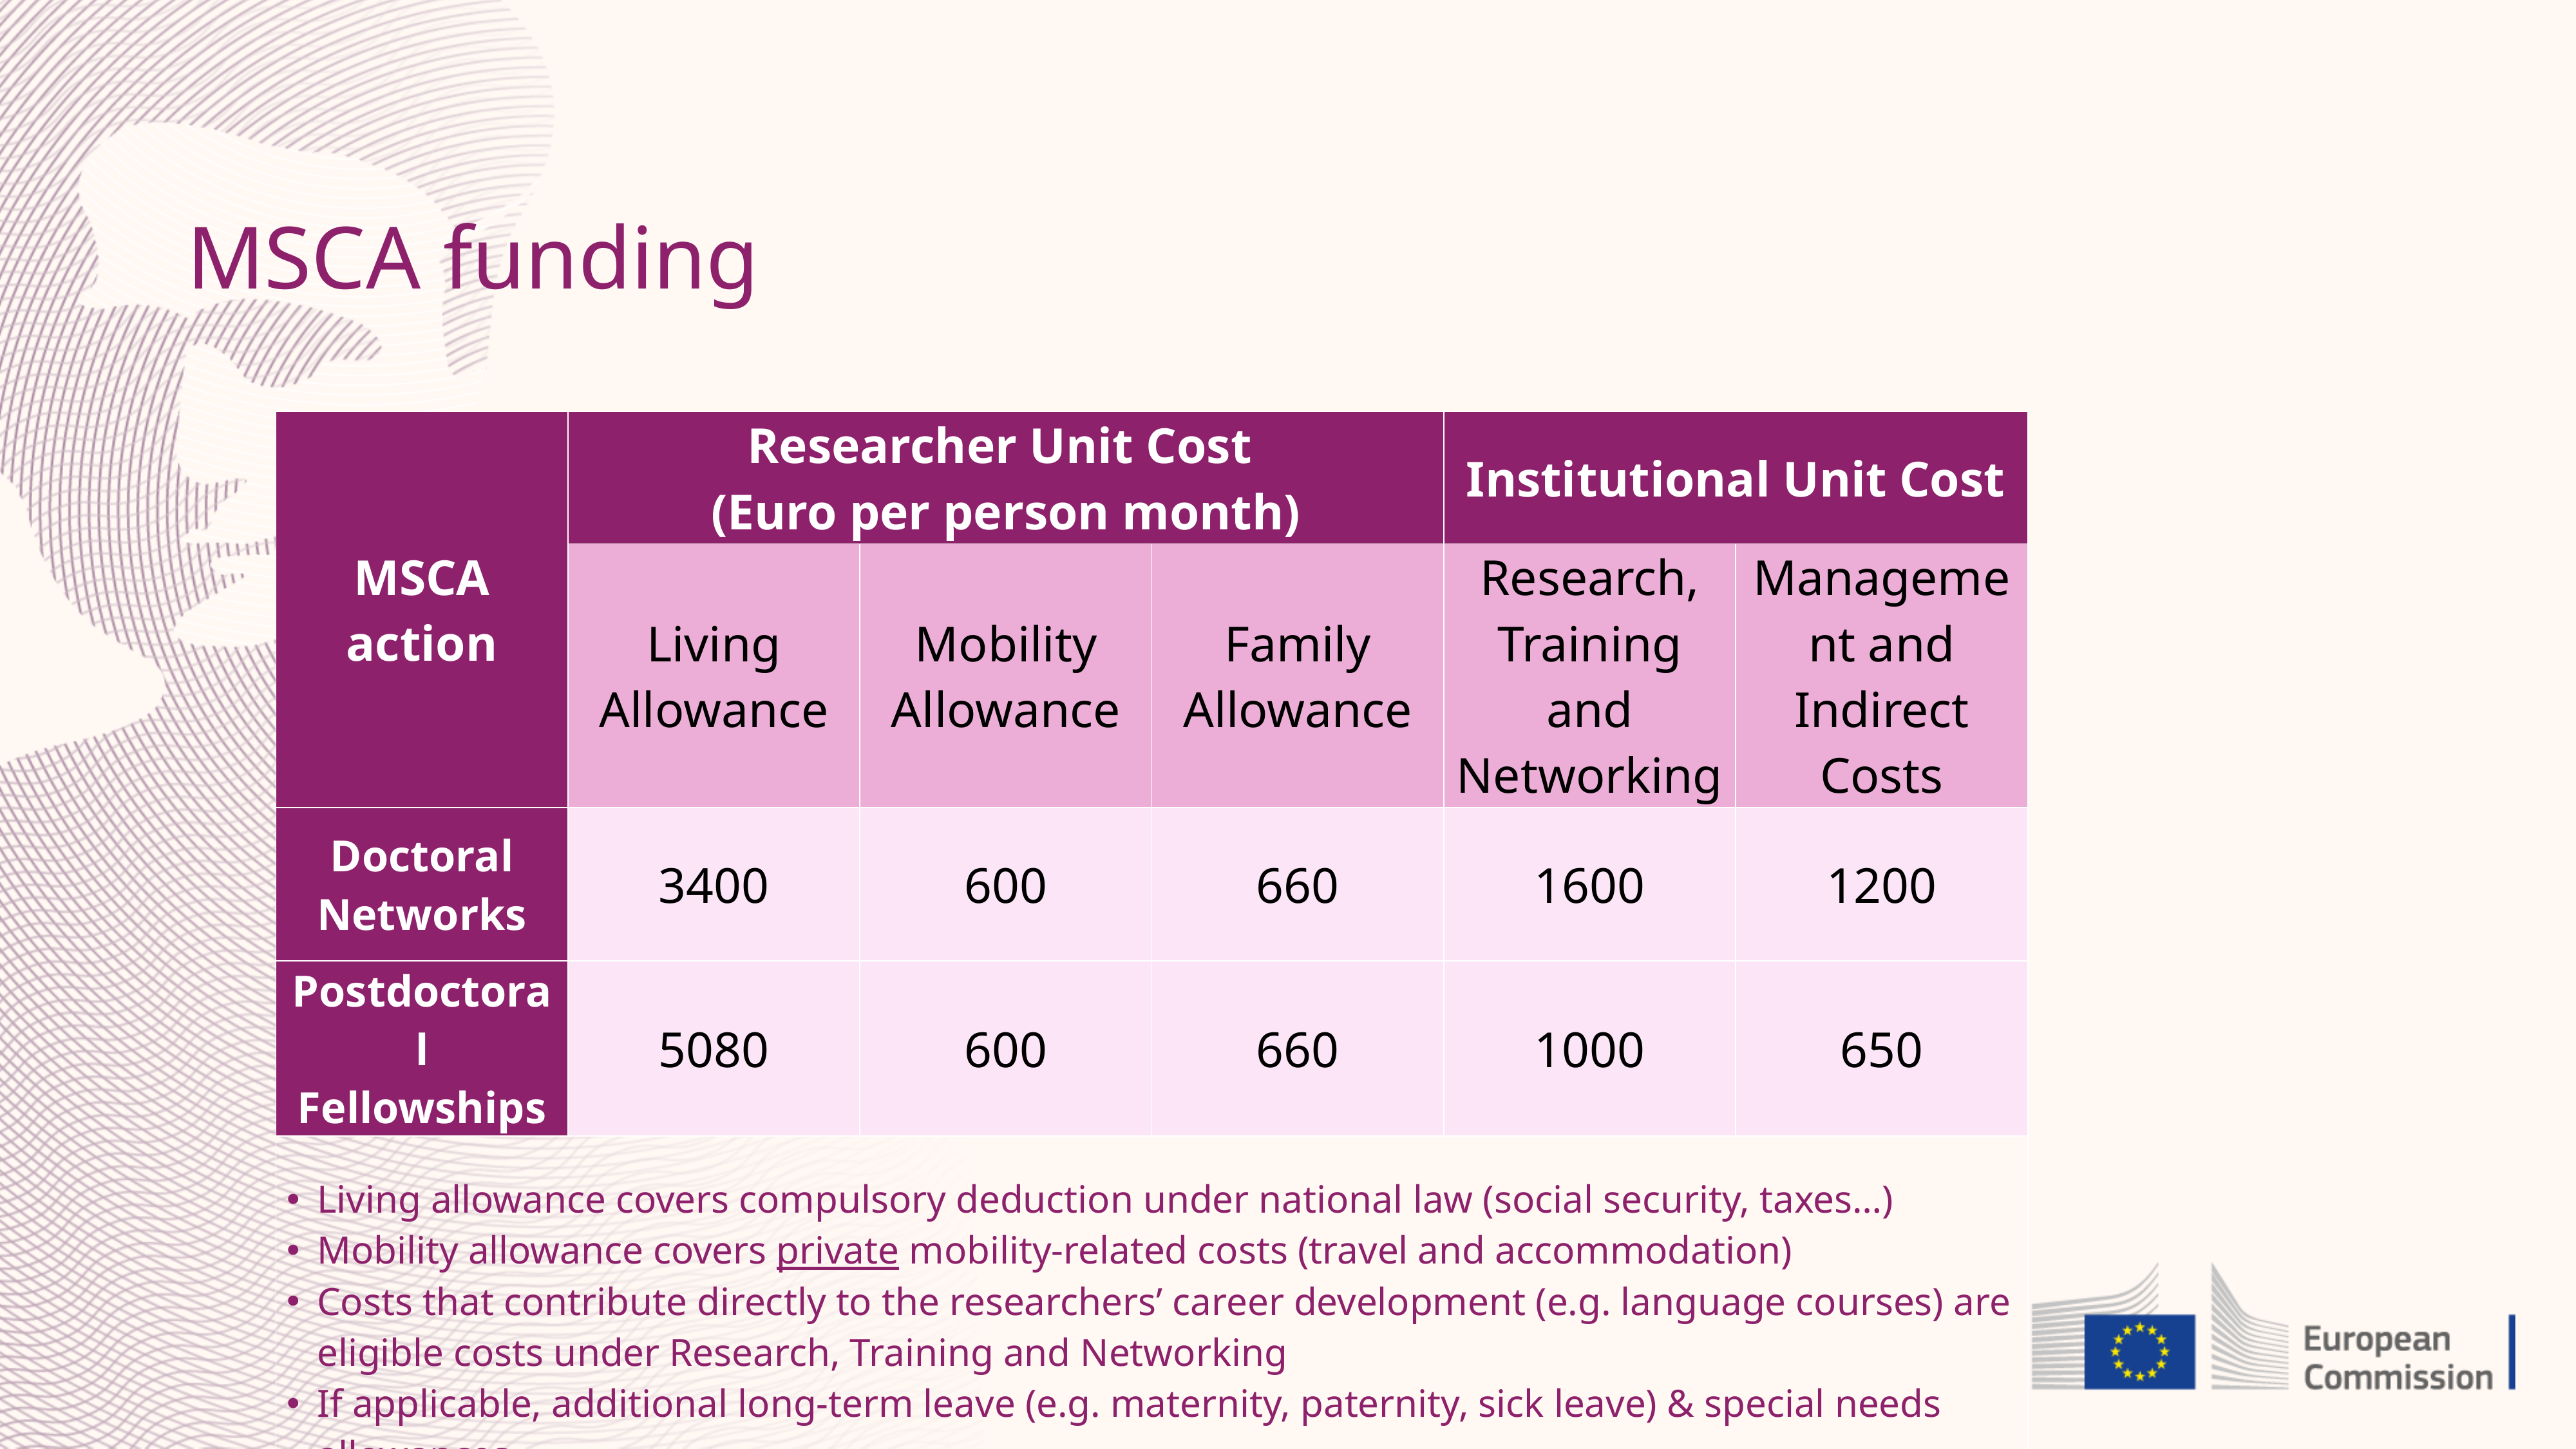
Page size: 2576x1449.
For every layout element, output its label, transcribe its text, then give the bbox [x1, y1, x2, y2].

table_cell 660 [1152, 808, 1443, 960]
table_cell 1200 [1736, 808, 2027, 960]
table_cell Living Allowance [569, 544, 859, 807]
table_cell Living allowance covers compulsory deduction under national law (social security, taxes…) Mobility allowance covers private mobility-related costs (travel and accommodation) Costs that contribute directly to the researchers’ career development (e.g. language courses) are eligible costs under Research, Training and Networking If applicable, additional long-term leave (e.g. maternity, paternity, sick leave) & special needs allowances Country correction coefficients apply to the living allowance [276, 1137, 2027, 1449]
table_cell Research, Training and Networking [1444, 544, 1735, 807]
title MSCA funding [176, 158, 2400, 363]
picture [0, 0, 2576, 1449]
table_cell Doctoral Networks [276, 808, 567, 960]
table_cell Mobility Allowance [860, 544, 1151, 807]
table_cell 650 [1736, 961, 2027, 1135]
table_cell 5080 [569, 961, 859, 1135]
table_cell Postdoctoral Fellowships [276, 961, 567, 1135]
table_cell 1600 [1444, 808, 1735, 960]
table_cell 660 [1152, 961, 1443, 1135]
table_header Institutional Unit Cost [1444, 412, 2027, 544]
table_cell 600 [860, 961, 1151, 1135]
table_cell 3400 [569, 808, 859, 960]
table_cell 600 [860, 808, 1151, 960]
table_header Researcher Unit Cost (Euro per person month) [569, 412, 1443, 544]
table_header MSCA action [276, 412, 567, 807]
table_cell 1000 [1444, 961, 1735, 1135]
table_cell Management and Indirect Costs [1736, 544, 2027, 807]
table_cell Family Allowance [1152, 544, 1443, 807]
